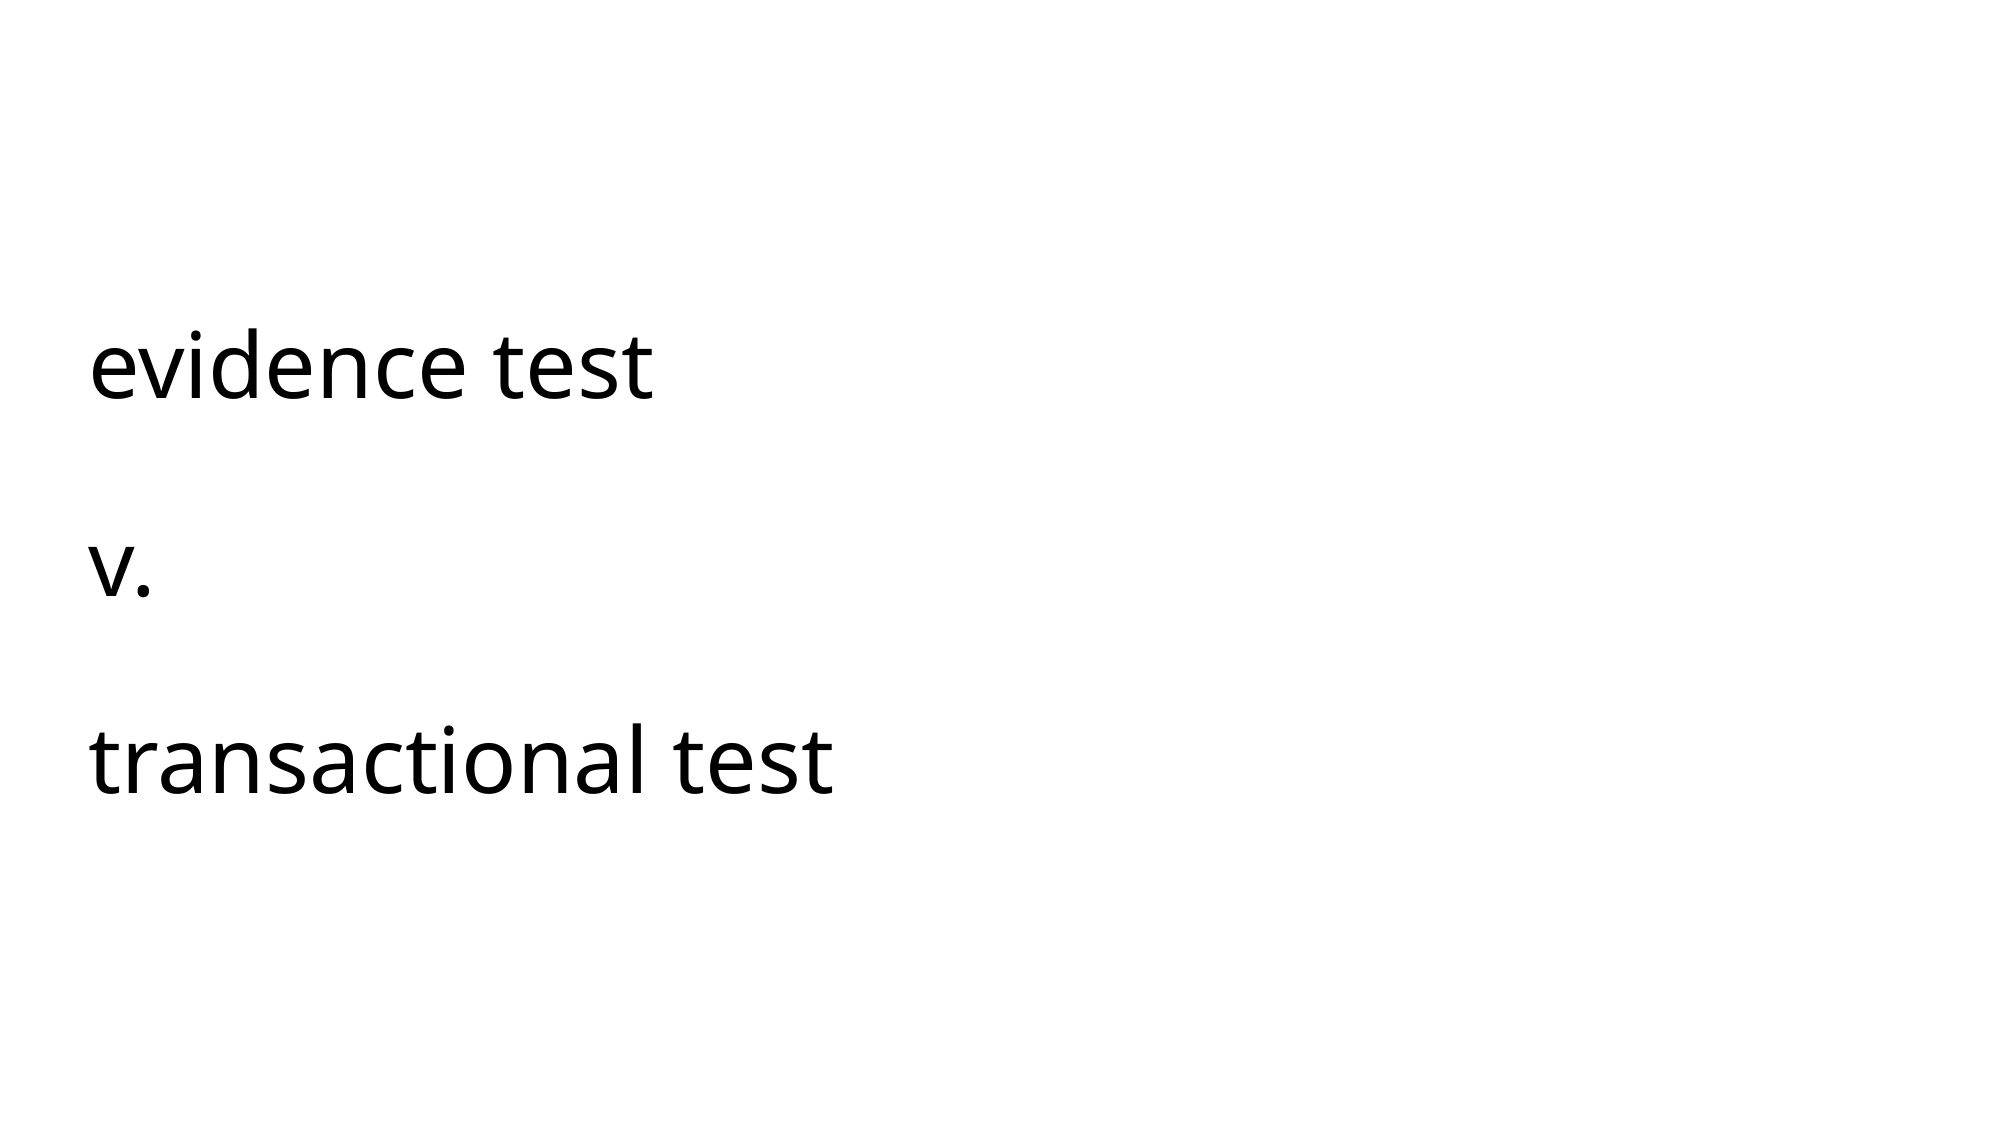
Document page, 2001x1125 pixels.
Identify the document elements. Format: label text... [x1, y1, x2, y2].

title evidence test v. transactional test [73, 59, 1863, 1074]
